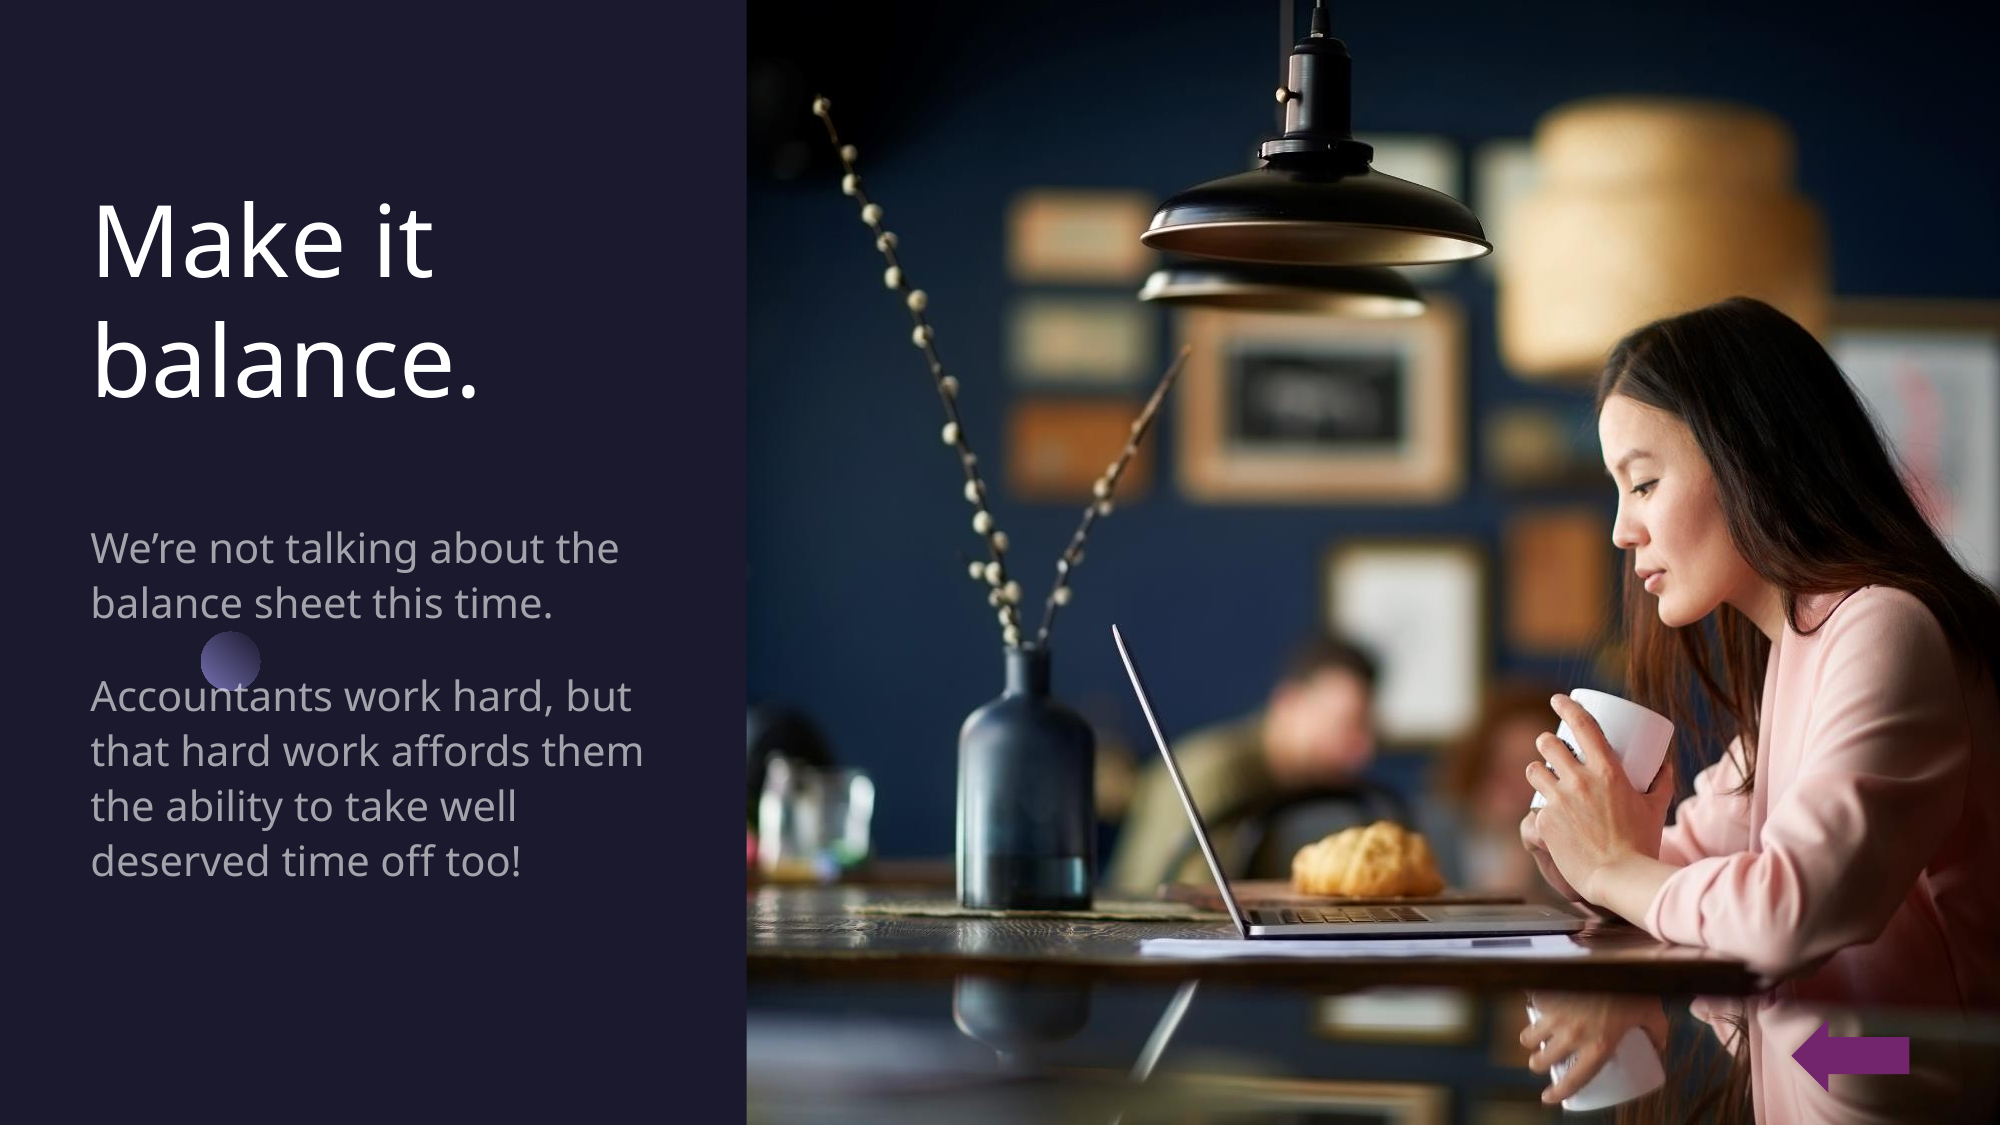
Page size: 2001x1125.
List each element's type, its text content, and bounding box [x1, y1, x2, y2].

list We’re not talking about the balance sheet this time. Accountants work hard, but that hard work affords them the ability to take well deserved time off too! [90, 439, 676, 1000]
picture [746, 0, 2000, 1125]
title Make it balance. [90, 90, 676, 418]
